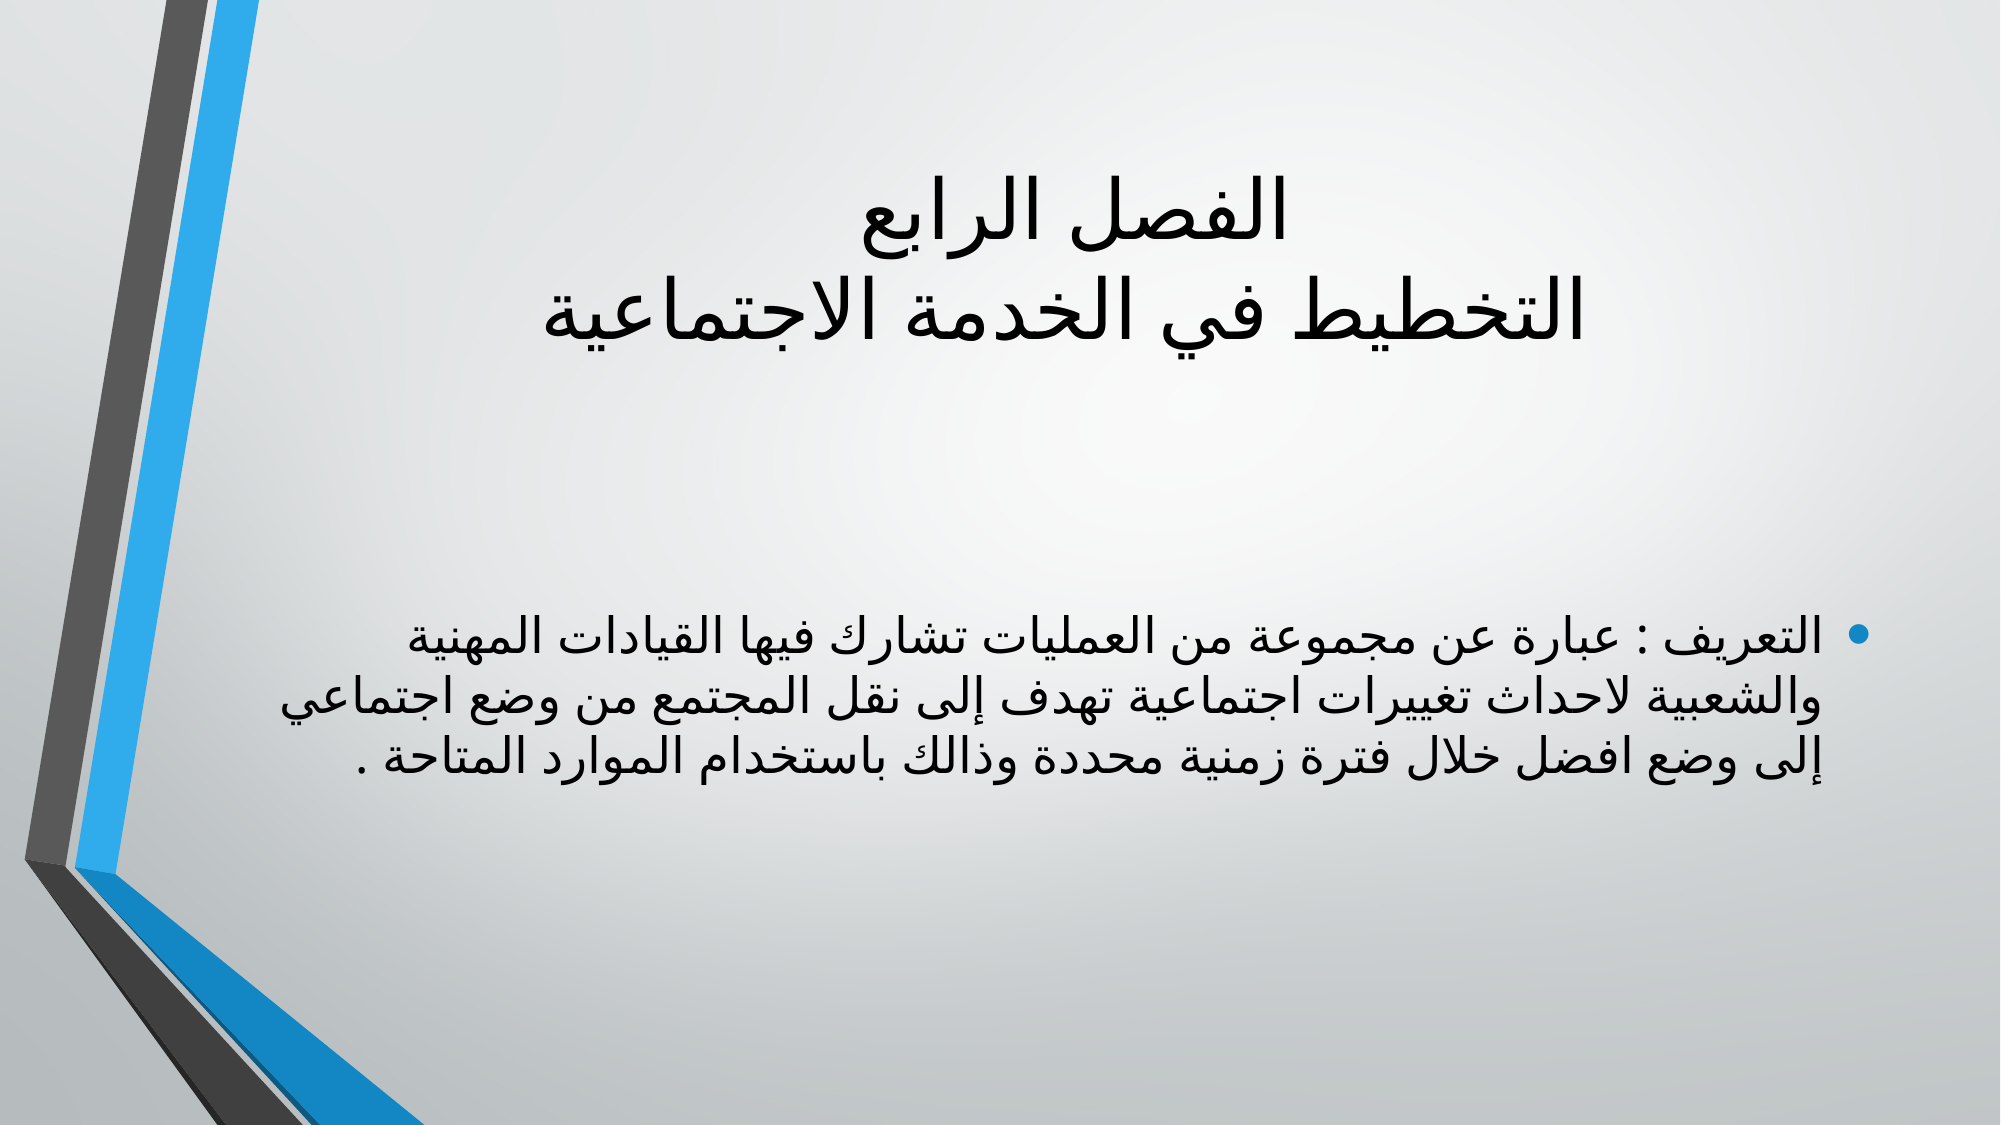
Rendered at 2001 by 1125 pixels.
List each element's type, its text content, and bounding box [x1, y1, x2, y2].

list التعريف : عبارة عن مجموعة من العمليات تشارك فيها القيادات المهنية والشعبية لاحداث تغييرات اجتماعية تهدف إلى نقل المجتمع من وضع اجتماعي إلى وضع افضل خلال فترة زمنية محددة وذالك باستخدام الموارد المتاحة . [243, 437, 1887, 950]
title الفصل الرابع التخطيط في الخدمة الاجتماعية [243, 112, 1887, 400]
